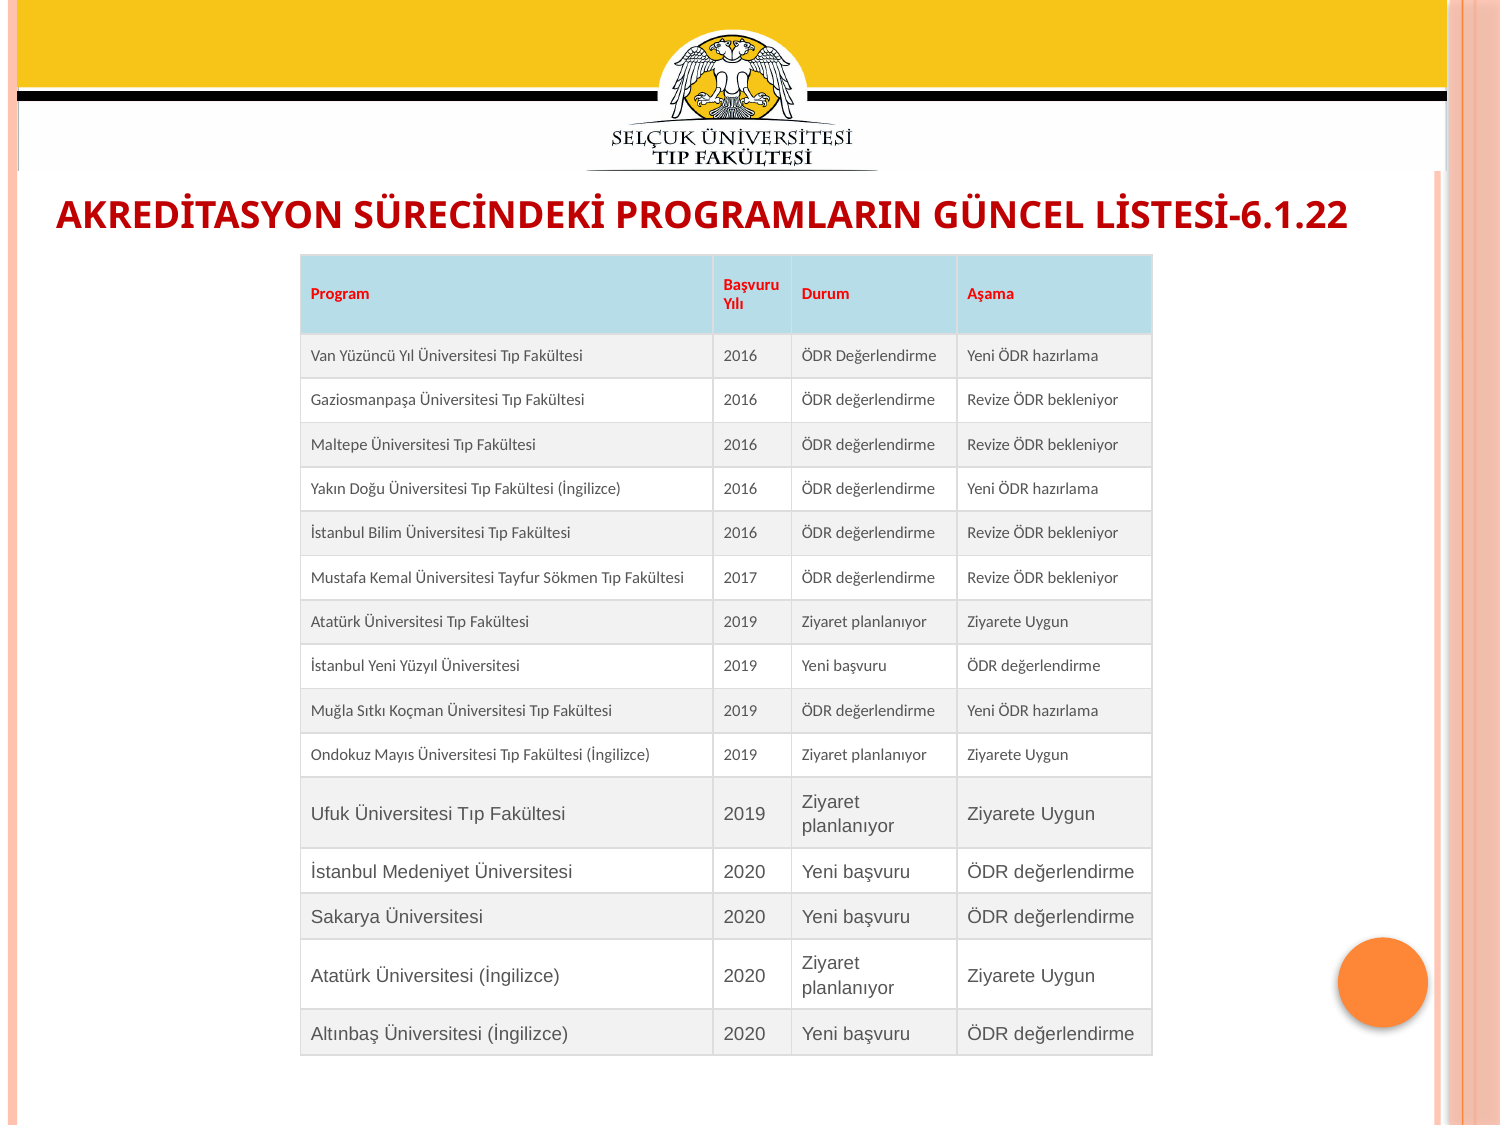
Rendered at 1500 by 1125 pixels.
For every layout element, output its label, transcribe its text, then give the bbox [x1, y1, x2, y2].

table_cell 2016 [714, 379, 791, 422]
table_cell Ziyaret planlanıyor [792, 778, 956, 847]
table_cell Ziyarete Uygun [958, 778, 1151, 847]
table_header Program [301, 256, 712, 333]
table_cell Yeni ÖDR hazırlama [958, 335, 1151, 377]
table_cell 2019 [714, 645, 791, 688]
table_cell ÖDR değerlendirme [792, 512, 956, 555]
table_cell İstanbul Medeniyet Üniversitesi [301, 849, 712, 892]
table_cell ÖDR değerlendirme [958, 894, 1151, 938]
table_cell İstanbul Bilim Üniversitesi Tıp Fakültesi [301, 512, 712, 555]
table_header Aşama [958, 256, 1151, 333]
table_cell Ondokuz Mayıs Üniversitesi Tıp Fakültesi (İngilizce) [301, 734, 712, 776]
table_cell Revize ÖDR bekleniyor [958, 556, 1151, 599]
table_cell Ziyaret planlanıyor [792, 940, 956, 1008]
table_cell ÖDR değerlendirme [792, 468, 956, 510]
table_cell 2020 [714, 1010, 791, 1054]
table_cell 2020 [714, 849, 791, 892]
table_cell 2019 [714, 734, 791, 776]
table_cell Altınbaş Üniversitesi (İngilizce) [301, 1010, 712, 1054]
table_cell Yeni ÖDR hazırlama [958, 468, 1151, 510]
table_cell ÖDR değerlendirme [792, 379, 956, 422]
table_cell Yeni başvuru [792, 645, 956, 688]
table_cell 2020 [714, 940, 791, 1008]
table_cell Ziyaret planlanıyor [792, 601, 956, 643]
table_cell Mustafa Kemal Üniversitesi Tayfur Sökmen Tıp Fakültesi [301, 556, 712, 599]
table_cell 2016 [714, 512, 791, 555]
table_cell ÖDR değerlendirme [792, 689, 956, 732]
table_cell ÖDR Değerlendirme [792, 335, 956, 377]
table_cell Revize ÖDR bekleniyor [958, 423, 1151, 466]
table_cell Muğla Sıtkı Koçman Üniversitesi Tıp Fakültesi [301, 689, 712, 732]
table_cell Van Yüzüncü Yıl Üniversitesi Tıp Fakültesi [301, 335, 712, 377]
table_cell Ziyaret planlanıyor [792, 734, 956, 776]
table_cell Maltepe Üniversitesi Tıp Fakültesi [301, 423, 712, 466]
picture [17, 0, 1448, 172]
table_cell Ziyarete Uygun [958, 940, 1151, 1008]
table_header Durum [792, 256, 956, 333]
table_cell 2016 [714, 335, 791, 377]
table_cell 2020 [714, 894, 791, 938]
table_cell İstanbul Yeni Yüzyıl Üniversitesi [301, 645, 712, 688]
table_cell Yeni ÖDR hazırlama [958, 689, 1151, 732]
table_cell Yeni başvuru [792, 894, 956, 938]
table_cell 2019 [714, 778, 791, 847]
table_cell Ufuk Üniversitesi Tıp Fakültesi [301, 778, 712, 847]
table_cell Revize ÖDR bekleniyor [958, 512, 1151, 555]
table_cell Sakarya Üniversitesi [301, 894, 712, 938]
table_cell Ziyarete Uygun [958, 601, 1151, 643]
table_cell Gaziosmanpaşa Üniversitesi Tıp Fakültesi [301, 379, 712, 422]
table_cell 2019 [714, 689, 791, 732]
table_cell 2016 [714, 468, 791, 510]
table_cell ÖDR değerlendirme [792, 556, 956, 599]
table_cell Yeni başvuru [792, 849, 956, 892]
table_cell 2016 [714, 423, 791, 466]
table_cell Yakın Doğu Üniversitesi Tıp Fakültesi (İngilizce) [301, 468, 712, 510]
table_cell ÖDR değerlendirme [958, 849, 1151, 892]
title Akreditasyon Sürecindeki Programların Güncel Listesi-6.1.22 [41, 184, 1412, 244]
table_cell Revize ÖDR bekleniyor [958, 379, 1151, 422]
table_cell 2019 [714, 601, 791, 643]
table_cell 2017 [714, 556, 791, 599]
table_cell Atatürk Üniversitesi Tıp Fakültesi [301, 601, 712, 643]
table_cell Yeni başvuru [792, 1010, 956, 1054]
table_cell ÖDR değerlendirme [792, 423, 956, 466]
table_cell ÖDR değerlendirme [958, 645, 1151, 688]
table_cell Atatürk Üniversitesi (İngilizce) [301, 940, 712, 1008]
table_cell ÖDR değerlendirme [958, 1010, 1151, 1054]
table_header Başvuru Yılı [714, 256, 791, 333]
table_cell Ziyarete Uygun [958, 734, 1151, 776]
